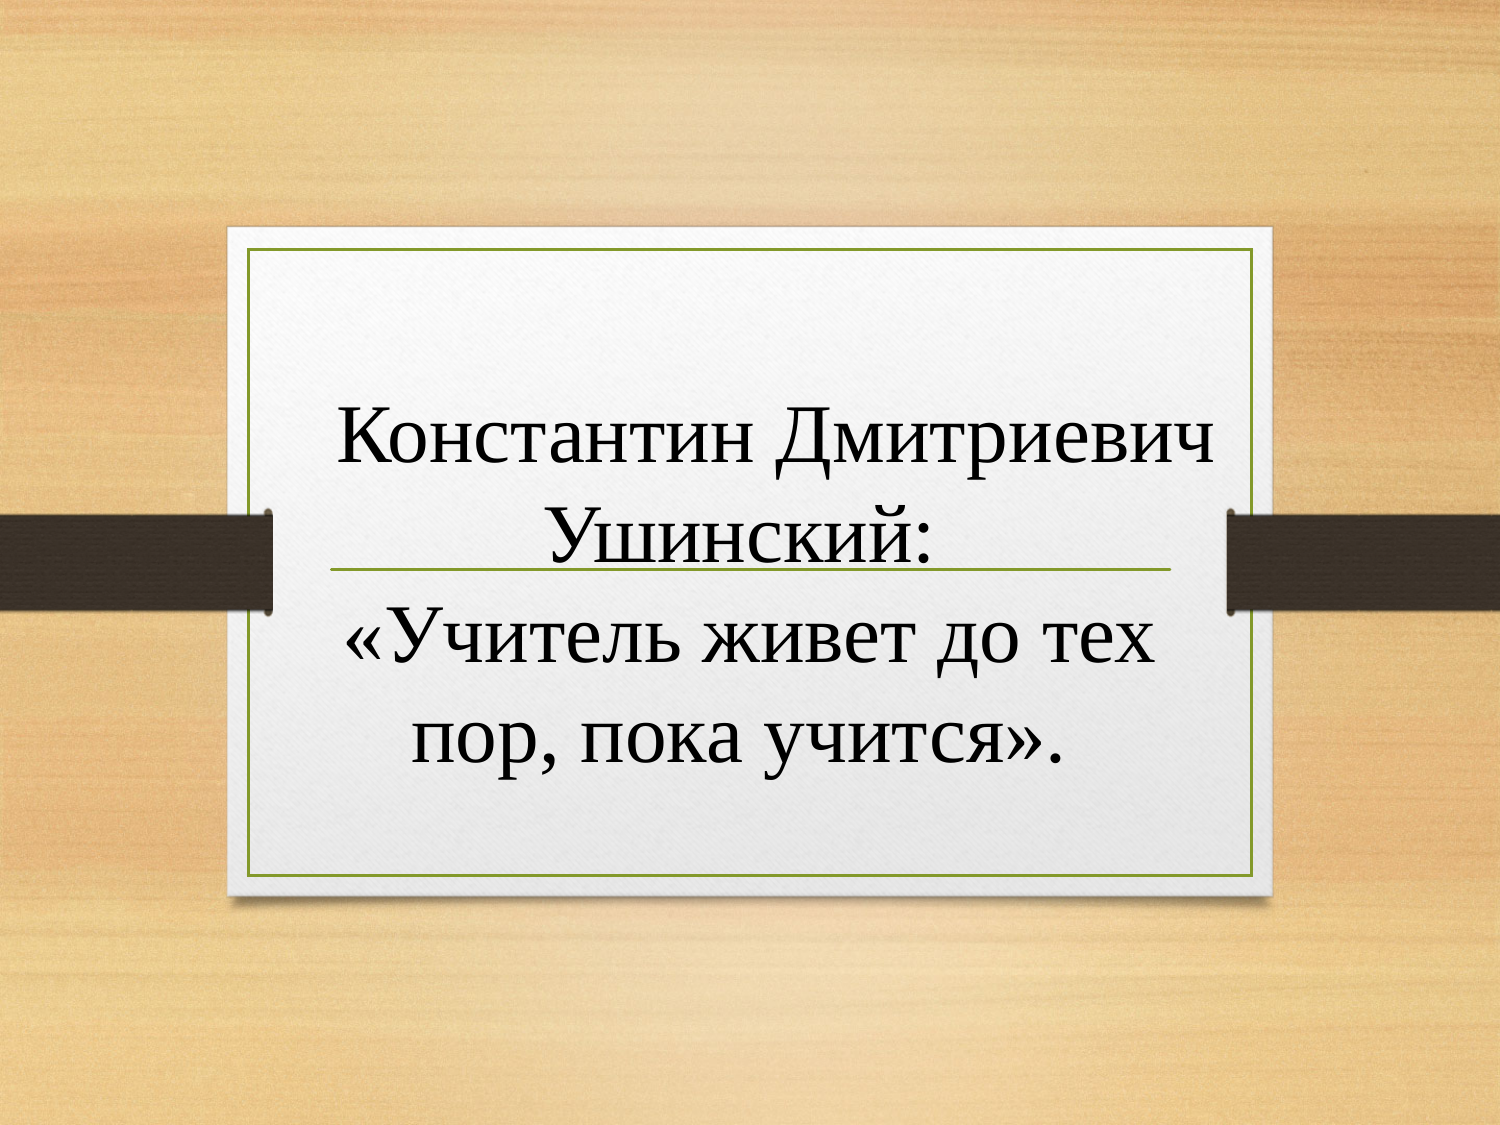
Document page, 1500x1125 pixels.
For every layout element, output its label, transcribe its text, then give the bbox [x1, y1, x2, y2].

picture [0, 0, 1500, 1125]
title Константин Дмитриевич Ушинский: «Учитель живет до тех пор, пока учится». [245, 268, 1234, 887]
